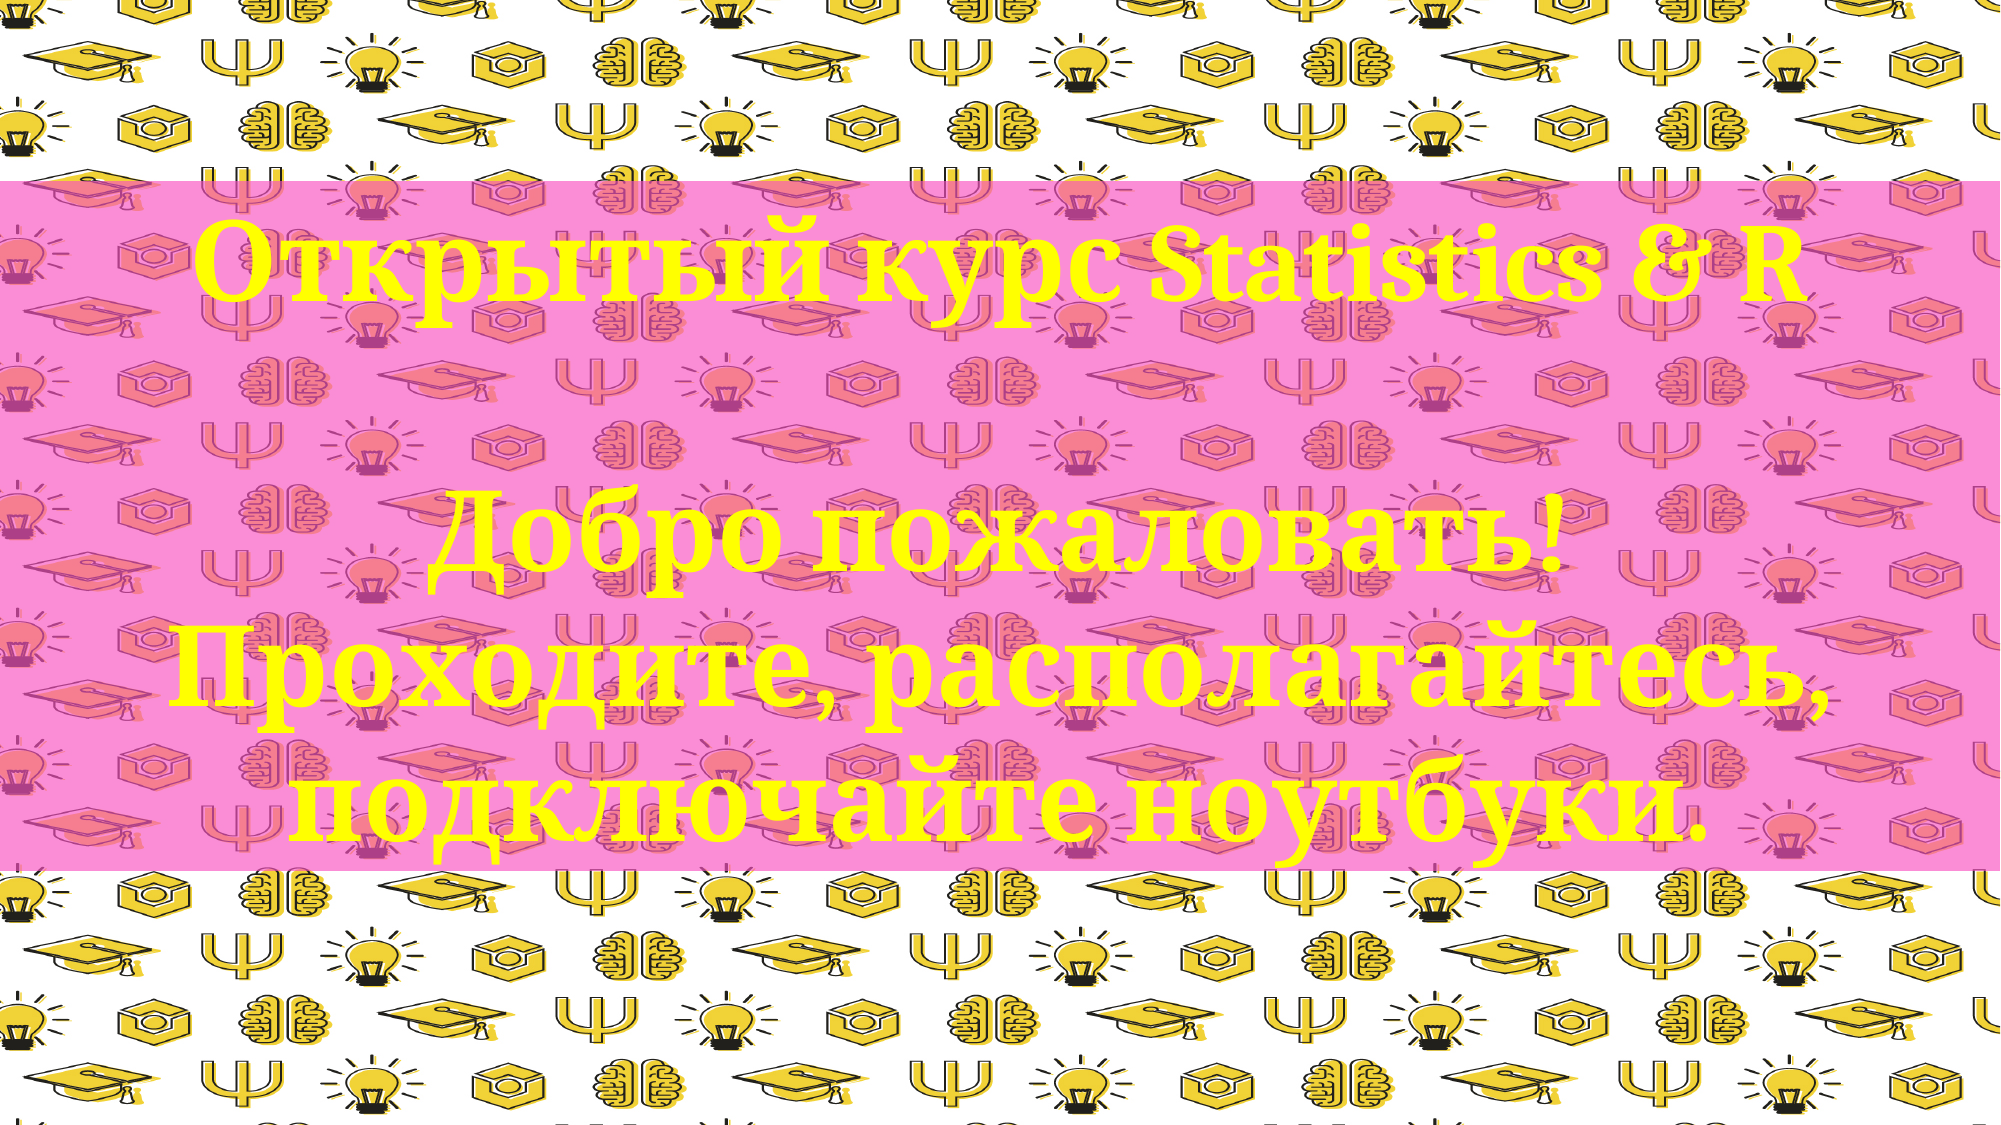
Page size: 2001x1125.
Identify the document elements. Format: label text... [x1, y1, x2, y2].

picture [0, 0, 2001, 1125]
text_box Открытый курс Statistics & R Добро пожаловать! Проходите, располагайтесь, подключайте ноутбуки. [0, 181, 2000, 871]
